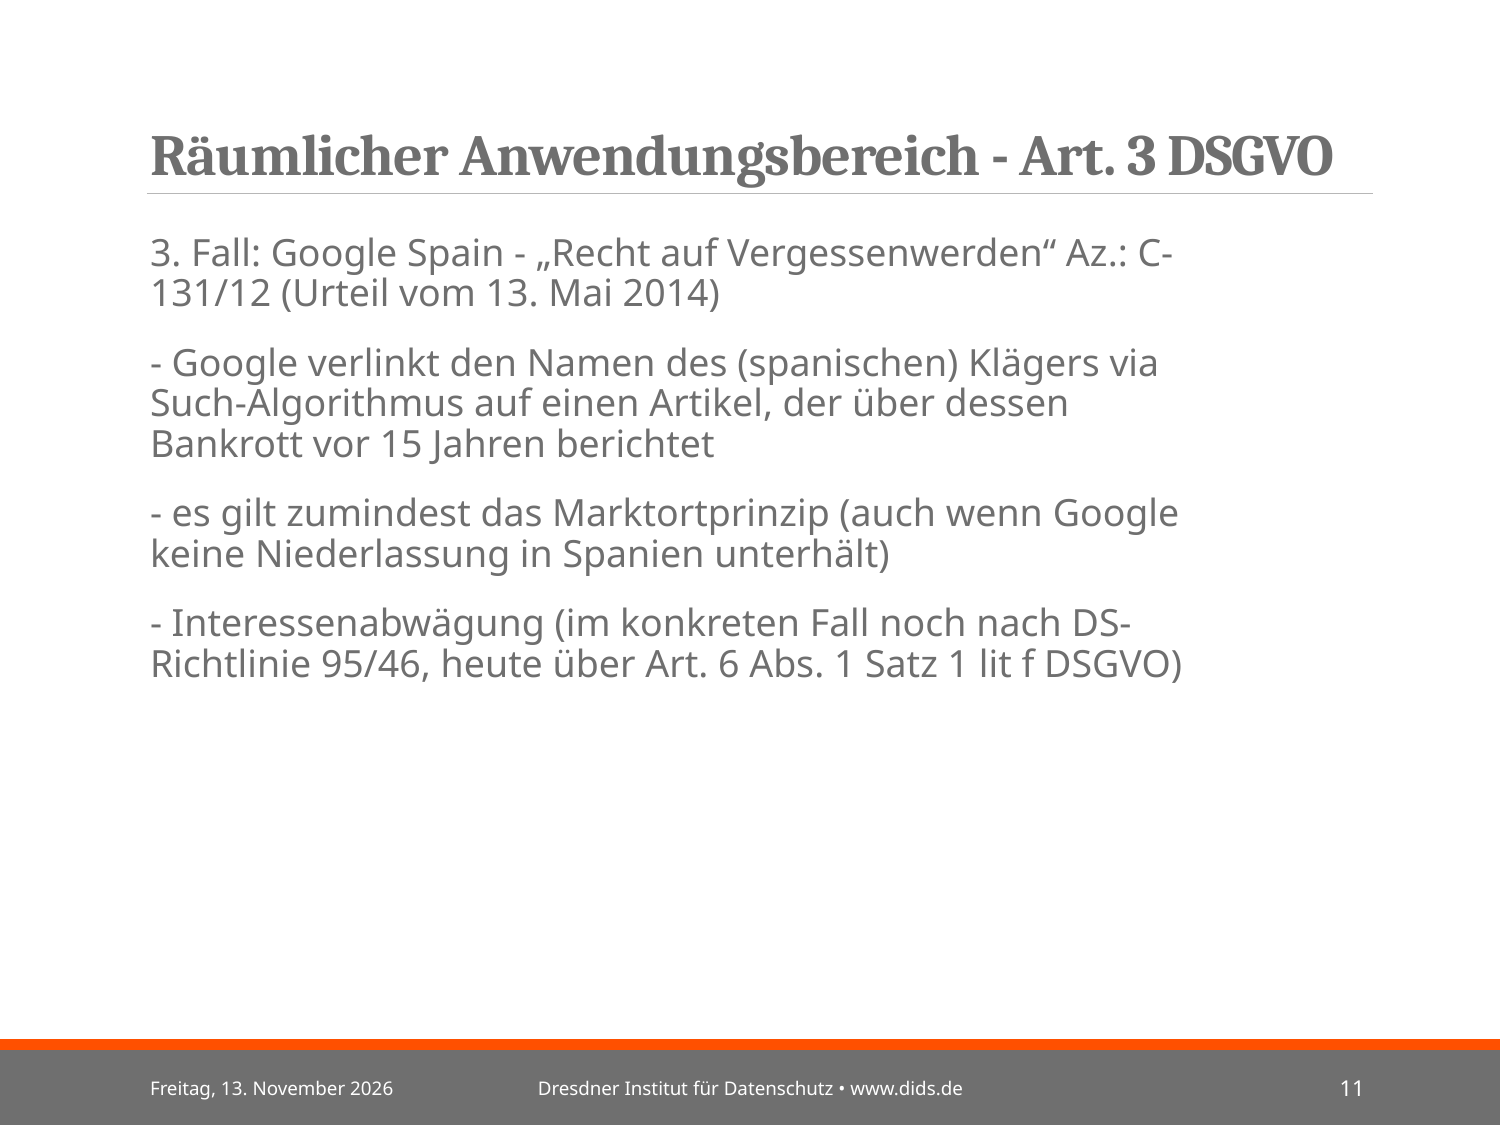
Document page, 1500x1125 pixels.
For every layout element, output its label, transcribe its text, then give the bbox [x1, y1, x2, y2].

footer Dresdner Institut für Datenschutz • www.dids.de [453, 1059, 1047, 1120]
slide_number 11 [1218, 1059, 1380, 1120]
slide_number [135, 1059, 440, 1120]
list 3. Fall: Google Spain - „Recht auf Vergessenwerden“ Az.: C-131/12 (Urteil vom 13. Mai 2014) - Google verlinkt den Namen des (spanischen) Klägers via Such-Algorithmus auf einen Artikel, der über dessen Bankrott vor 15 Jahren berichtet - es gilt zumindest das Marktortprinzip (auch wenn Google keine Niederlassung in Spanien unterhält) - Interessenabwägung (im konkreten Fall noch nach DS-Richtlinie 95/46, heute über Art. 6 Abs. 1 Satz 1 lit f DSGVO) [135, 226, 1219, 963]
title Räumlicher Anwendungsbereich - Art. 3 DSGVO [135, 47, 1373, 195]
